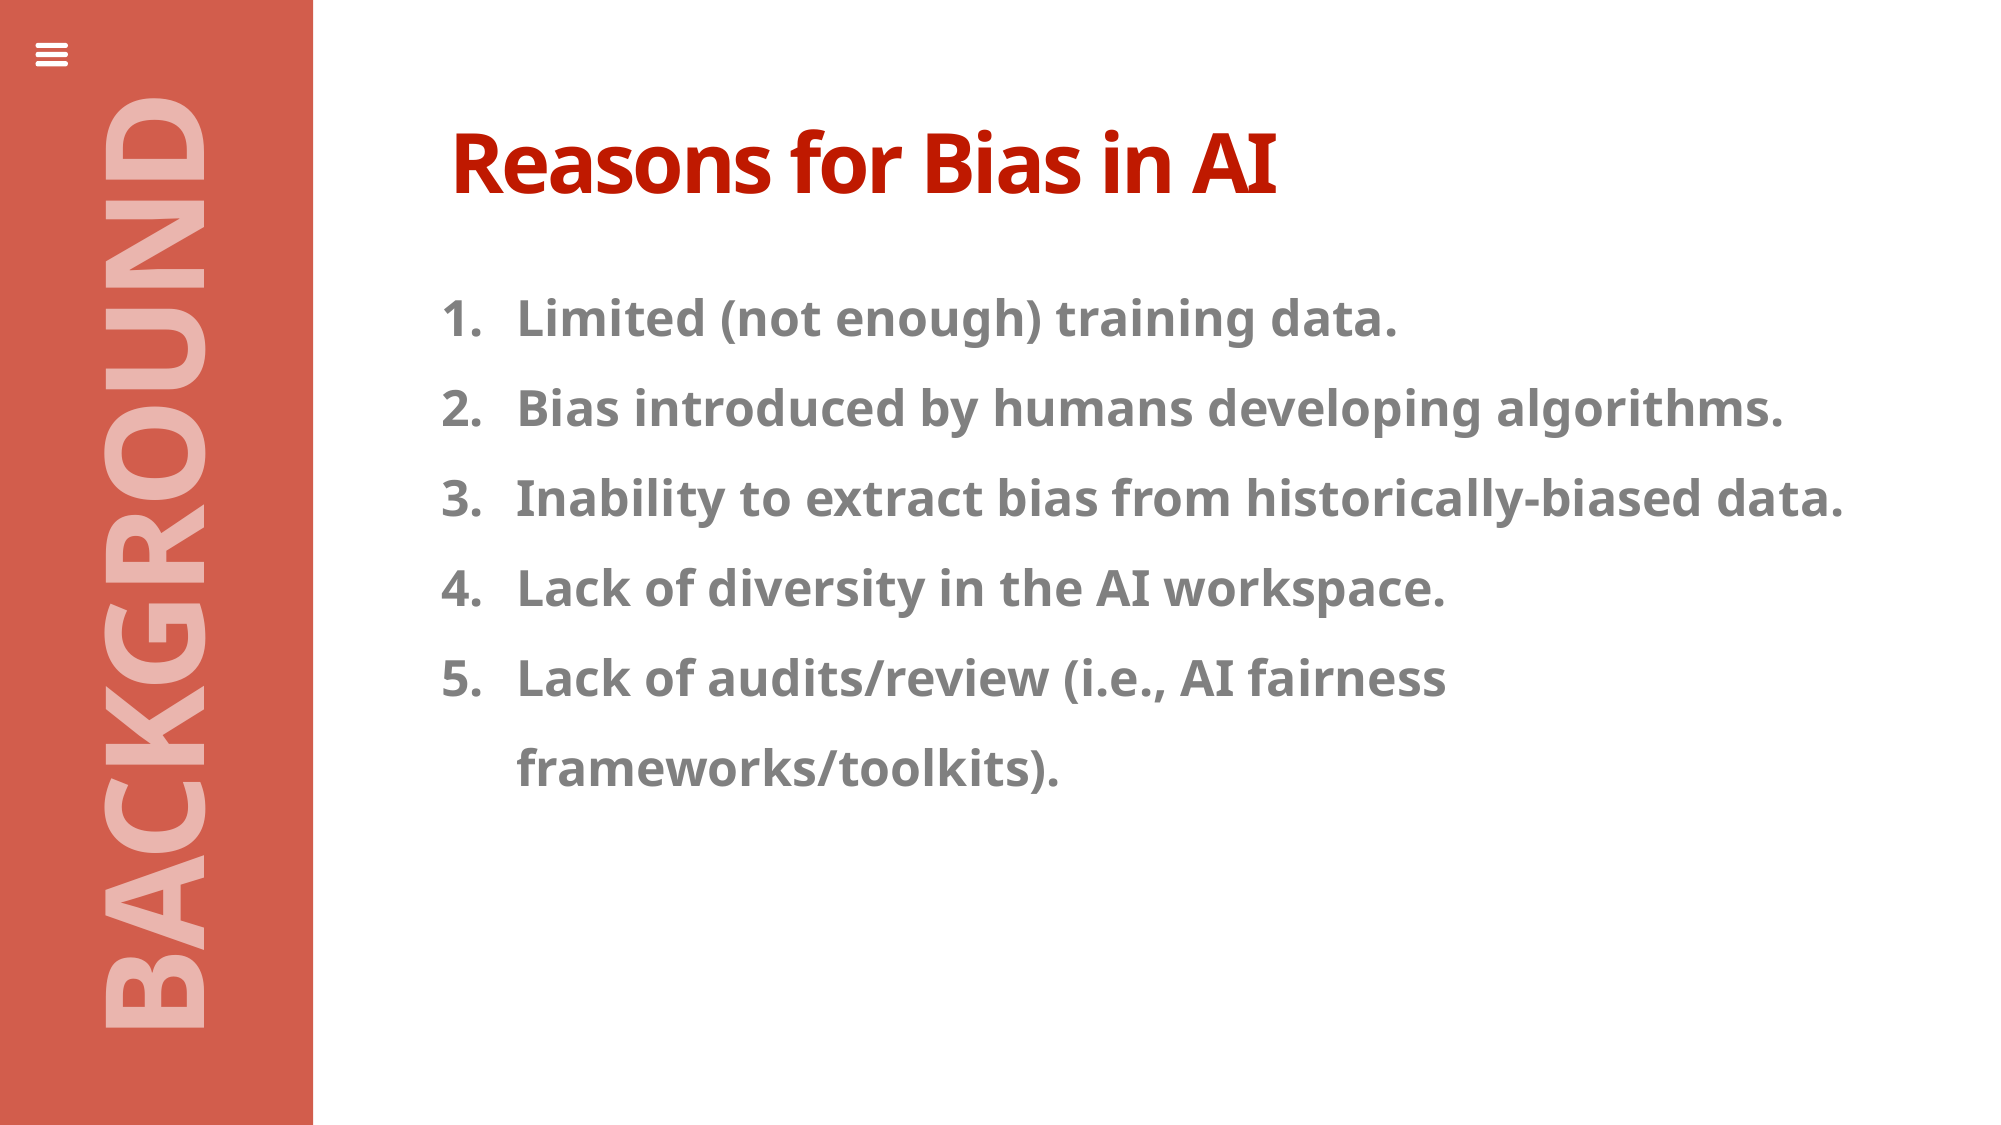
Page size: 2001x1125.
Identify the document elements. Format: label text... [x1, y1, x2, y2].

text_box [35, 51, 68, 58]
text_box [35, 42, 68, 48]
text_box BACKGROUND [59, 75, 239, 1056]
text_box [0, 0, 314, 1125]
text_box [35, 61, 68, 67]
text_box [434, 102, 1944, 792]
